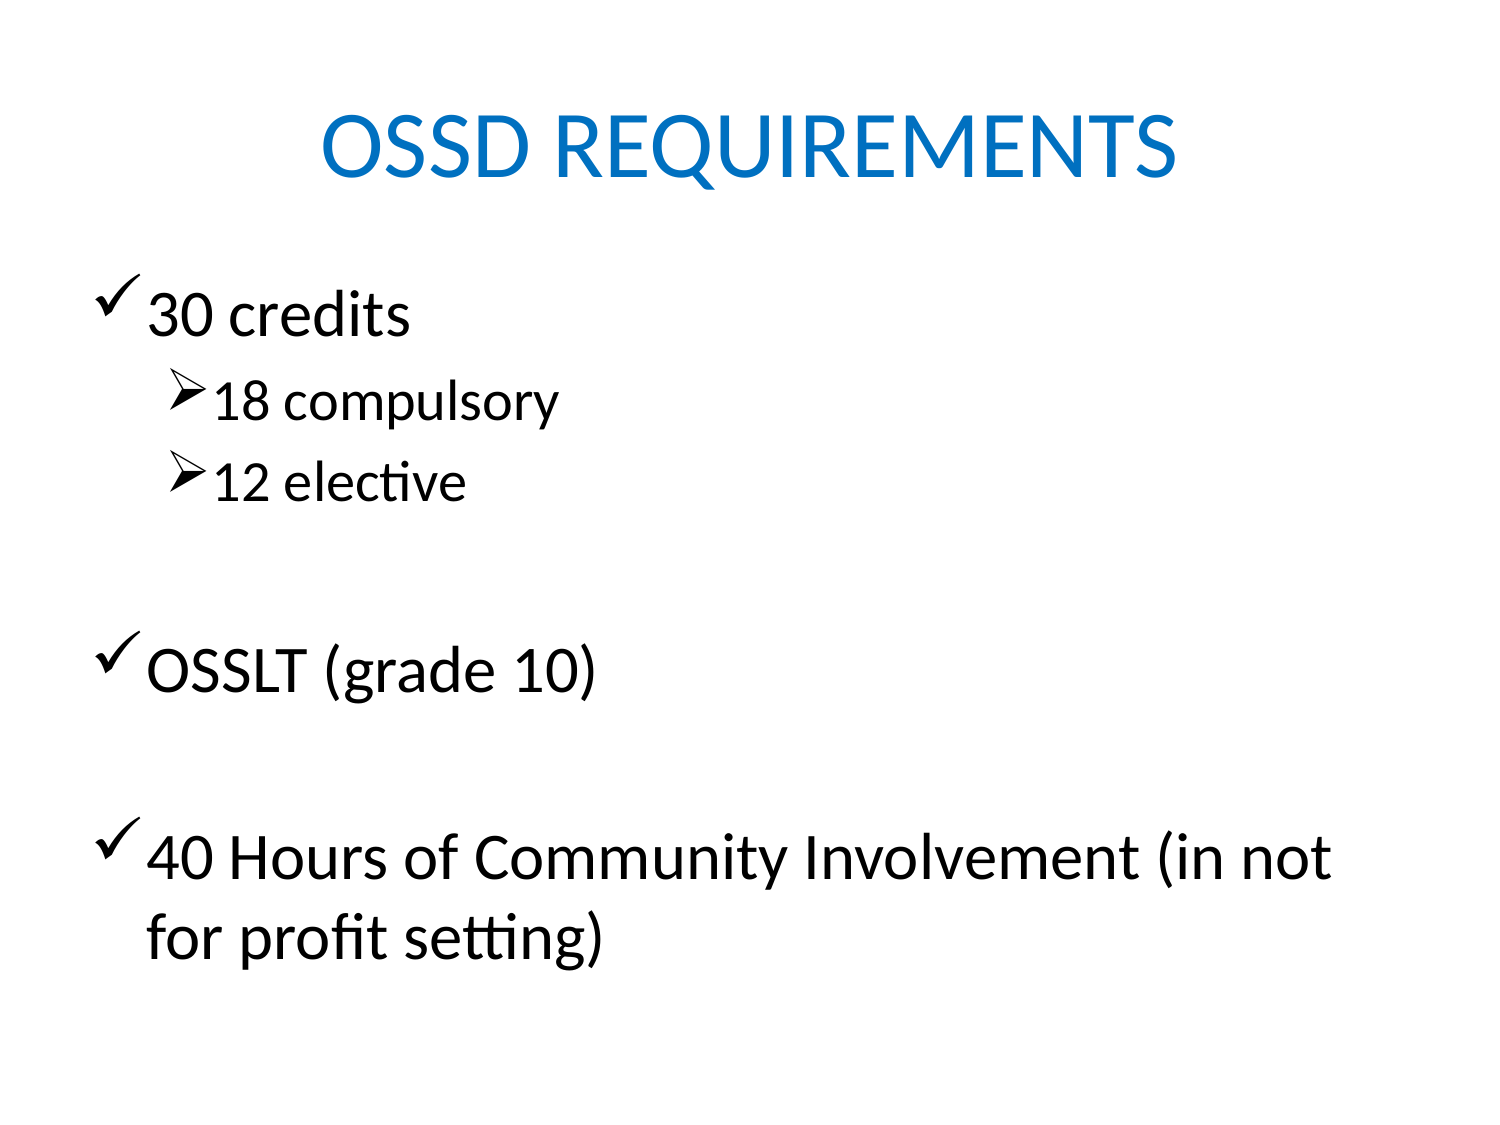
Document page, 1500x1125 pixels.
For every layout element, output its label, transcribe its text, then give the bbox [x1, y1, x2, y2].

title OSSD REQUIREMENTS [75, 45, 1425, 233]
list 30 credits 18 compulsory 12 elective OSSLT (grade 10) 40 Hours of Community Involvement (in not for profit setting) [75, 262, 1425, 1005]
